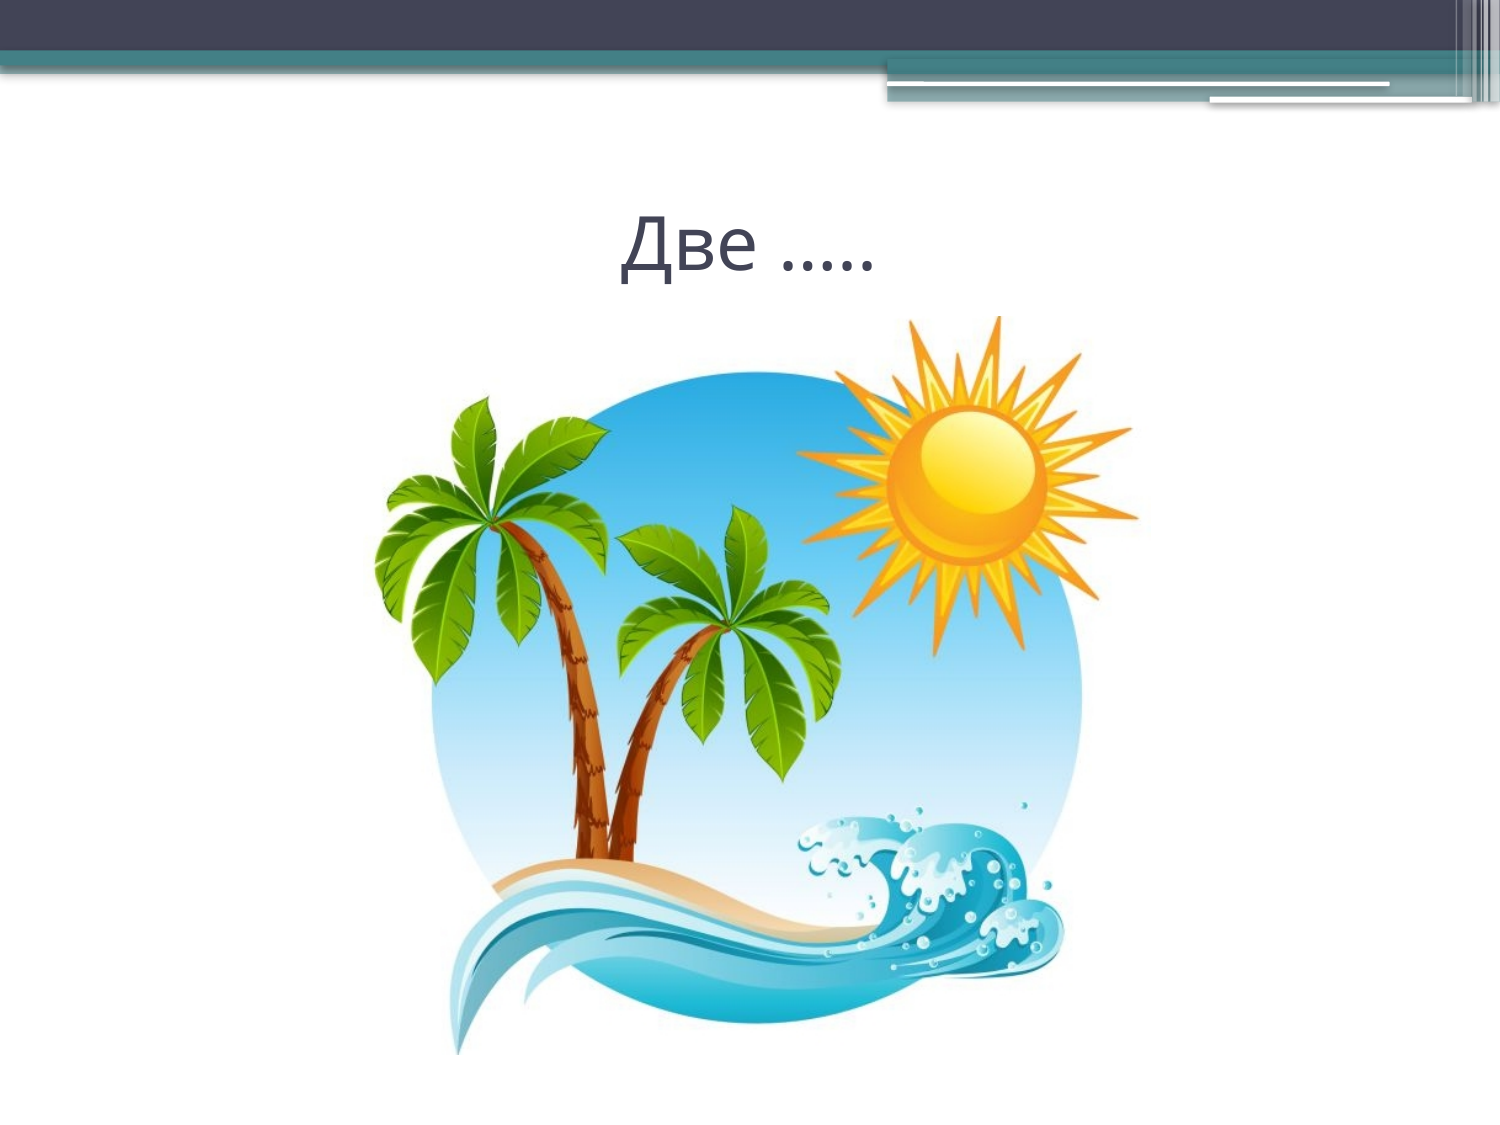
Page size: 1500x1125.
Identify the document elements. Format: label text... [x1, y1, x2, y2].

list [363, 316, 1151, 1055]
title Две ….. [75, 187, 1425, 293]
